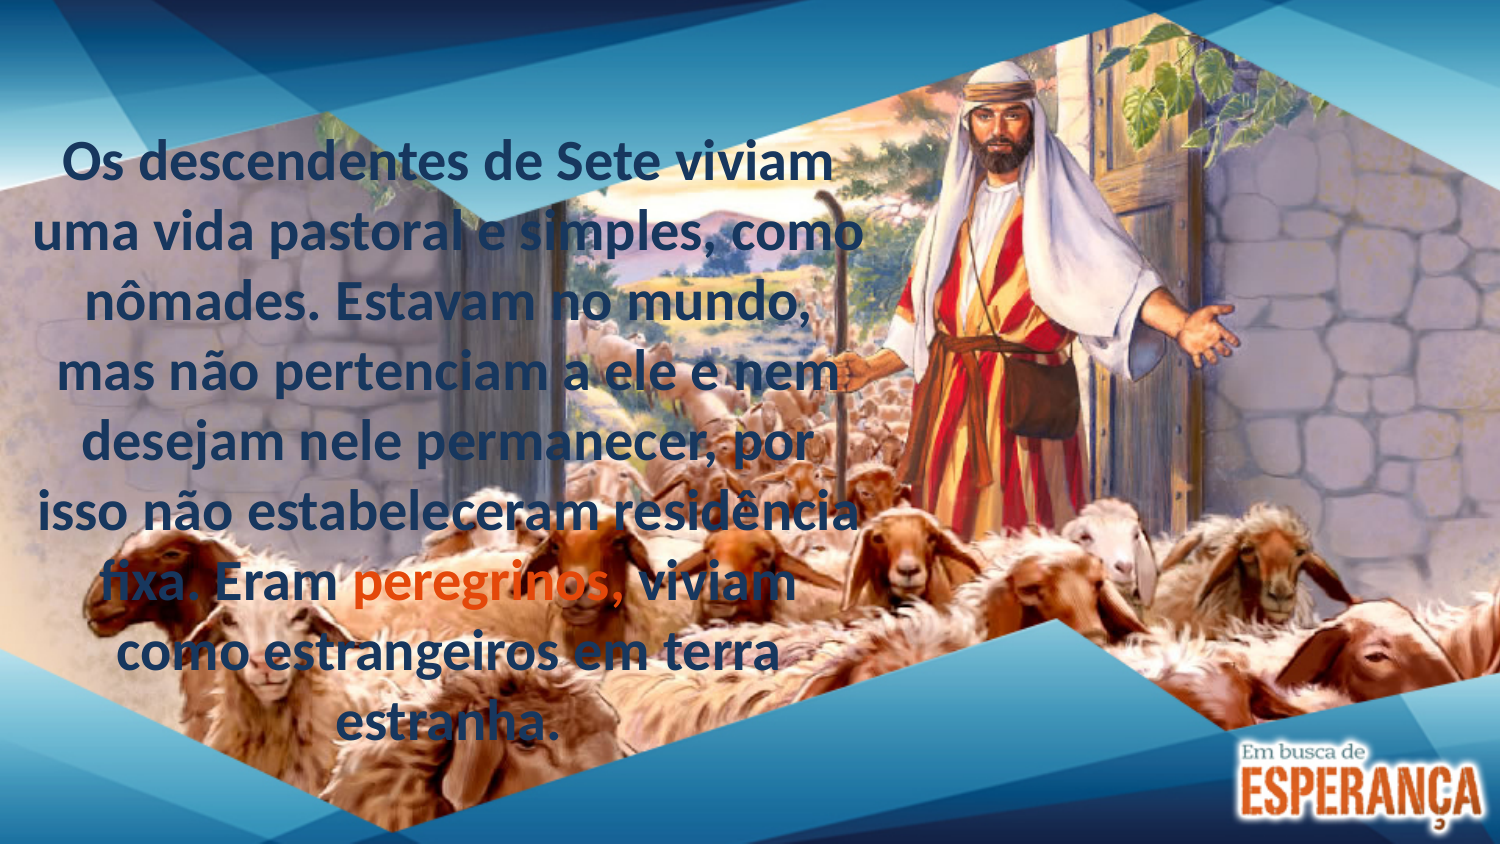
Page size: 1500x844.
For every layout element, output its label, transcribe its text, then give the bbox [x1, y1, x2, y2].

text_box Os descendentes de Sete viviam uma vida pastoral e simples, como nômades. Estavam no mundo, mas não pertenciam a ele e nem desejam nele permanecer, por isso não estabeleceram residência fixa. Eram peregrinos, viviam como estrangeiros em terra estranha. [17, 114, 880, 760]
picture [0, 0, 1500, 844]
